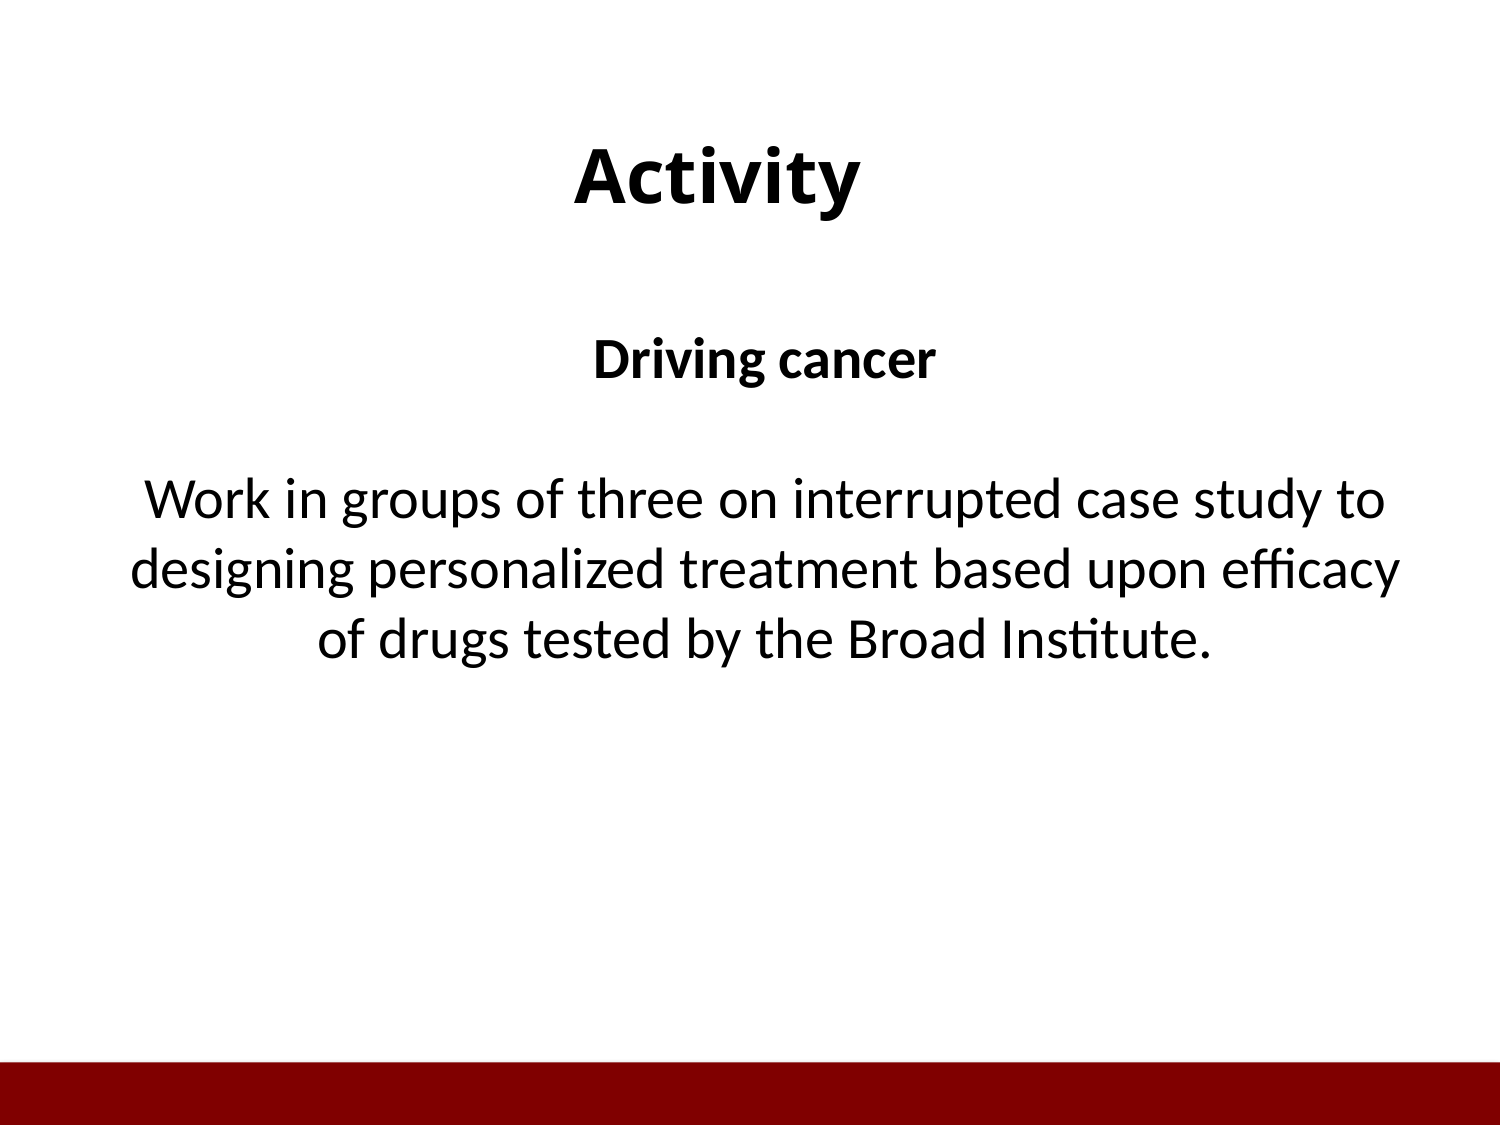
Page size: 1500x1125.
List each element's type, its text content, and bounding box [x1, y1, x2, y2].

title Activity [52, 125, 1403, 313]
text_box Driving cancer Work in groups of three on interrupted case study to designing personalized treatment based upon efficacy of drugs tested by the Broad Institute. [91, 312, 1440, 678]
